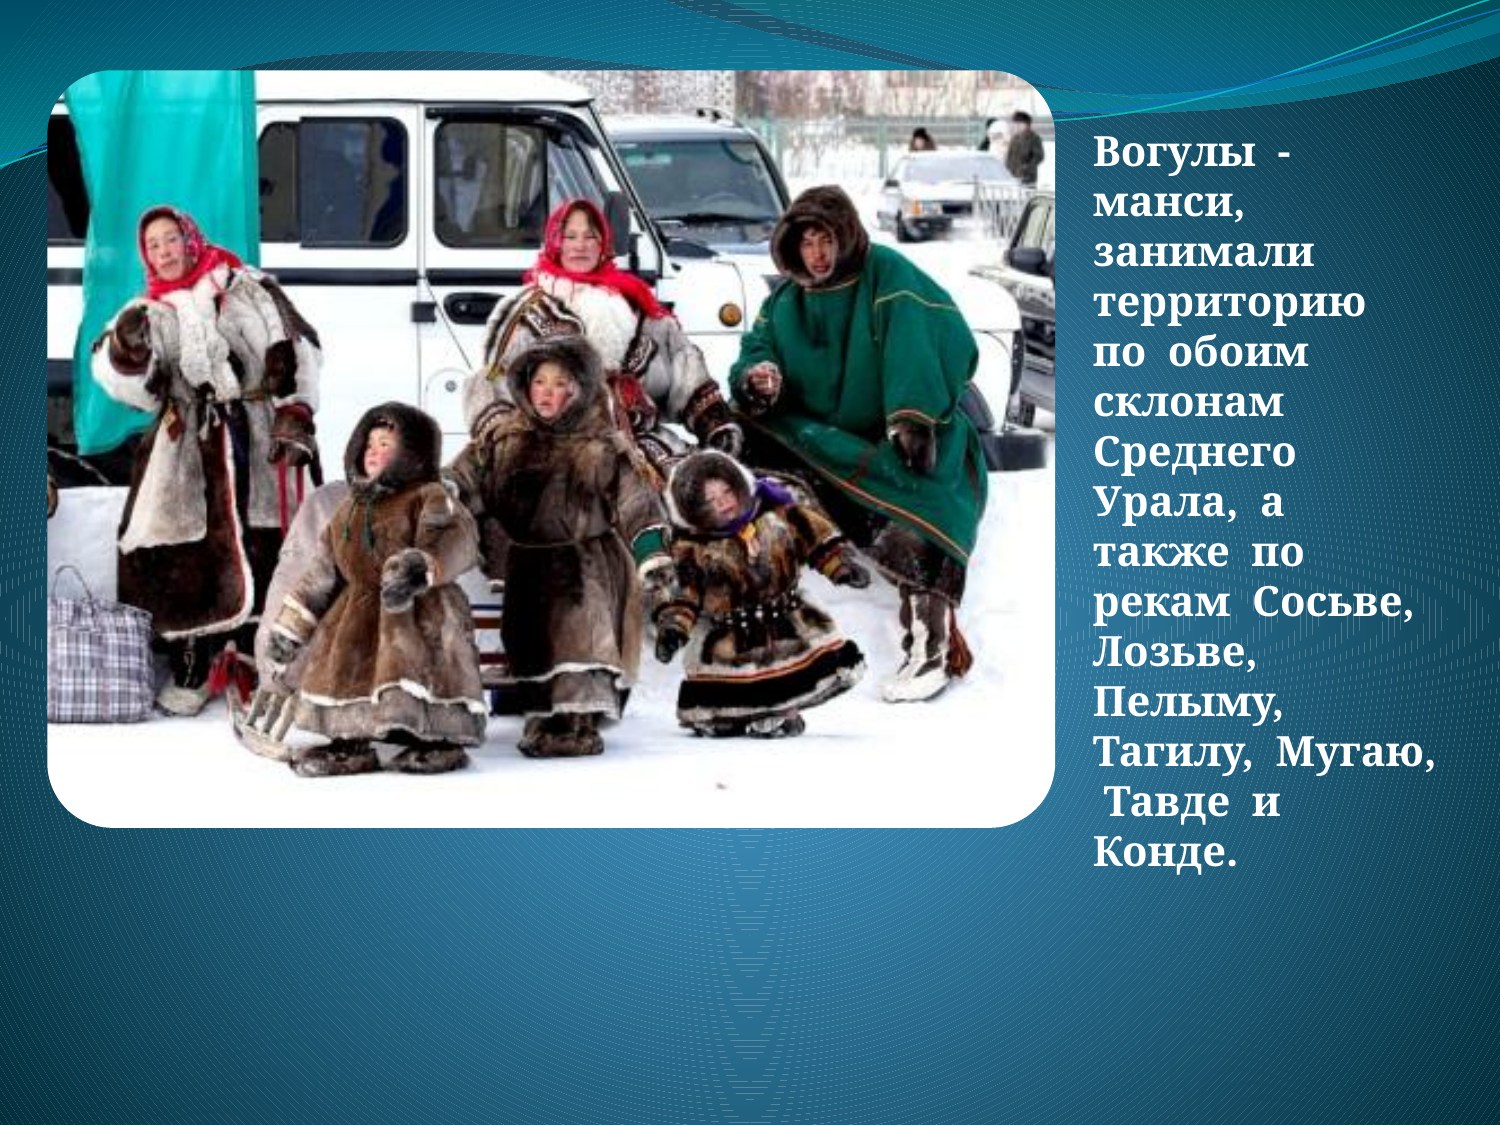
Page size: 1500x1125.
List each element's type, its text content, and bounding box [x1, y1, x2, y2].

text_box Вогулы - манси, занимали территорию по обоим склонам Среднего Урала, а также по рекам Сосьве, Лозьве, Пелыму, Тагилу, Мугаю, Тавде и Конде. [1078, 117, 1453, 883]
picture [47, 70, 1056, 829]
